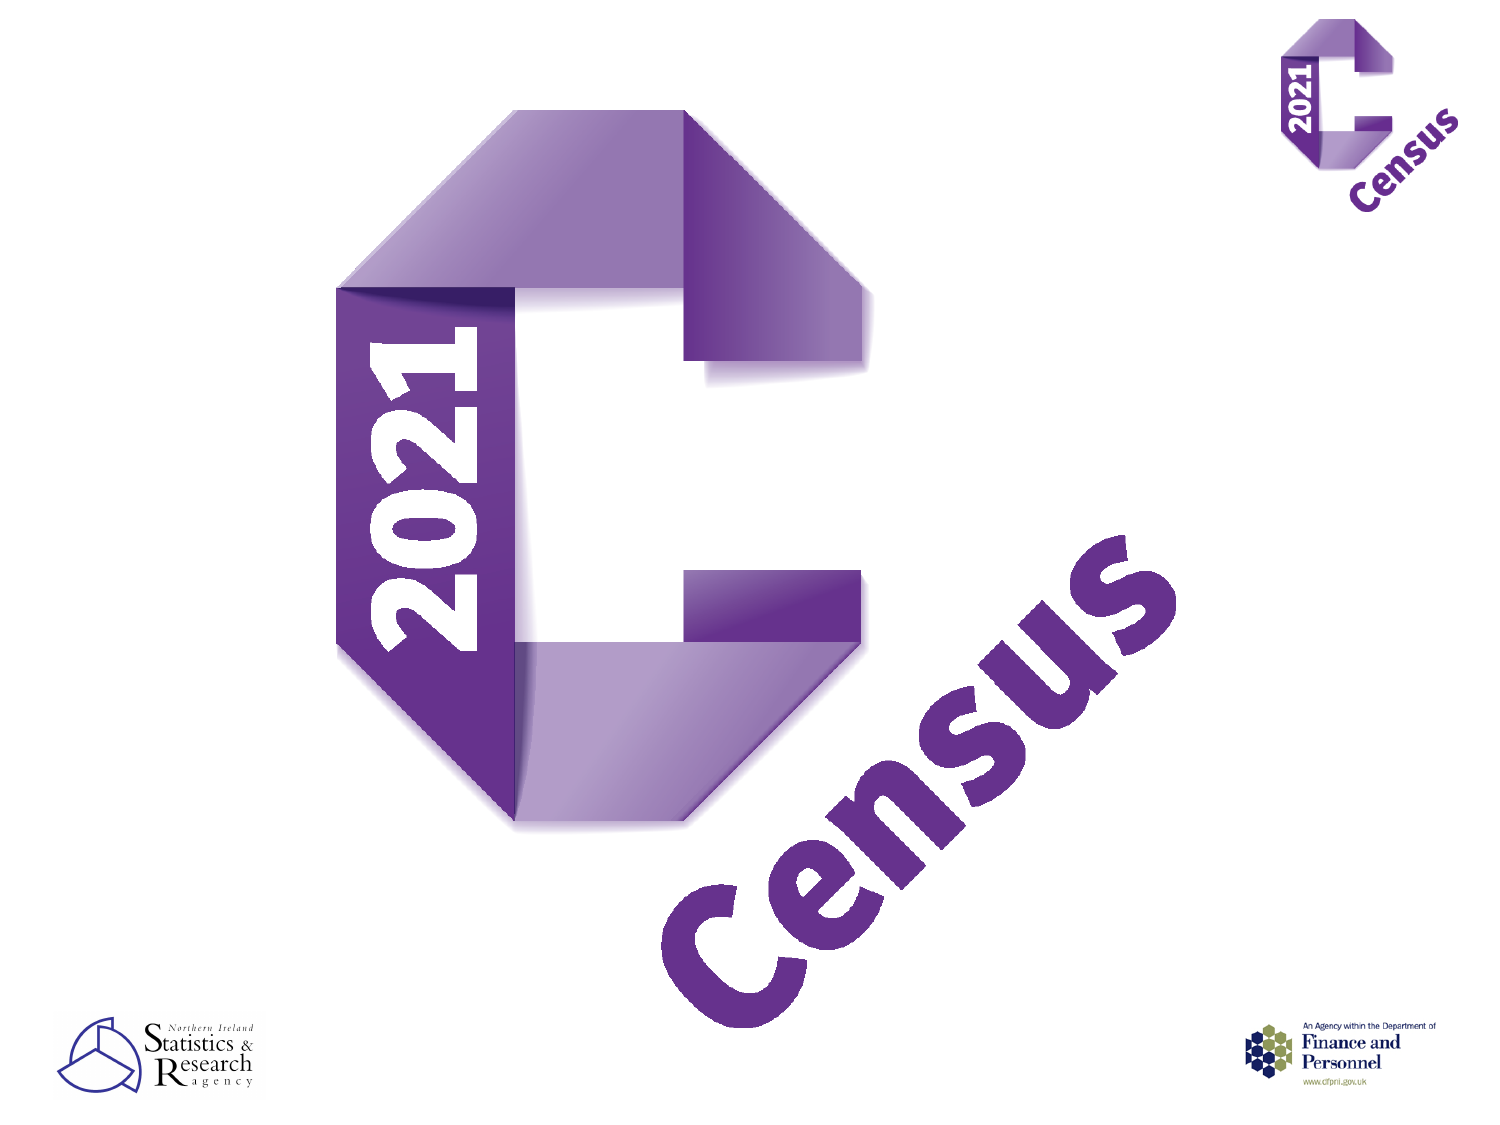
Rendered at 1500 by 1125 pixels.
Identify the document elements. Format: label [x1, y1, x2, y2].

picture [53, 1011, 266, 1100]
picture [1234, 1011, 1447, 1097]
picture [1281, 19, 1458, 212]
picture [336, 110, 1176, 1028]
